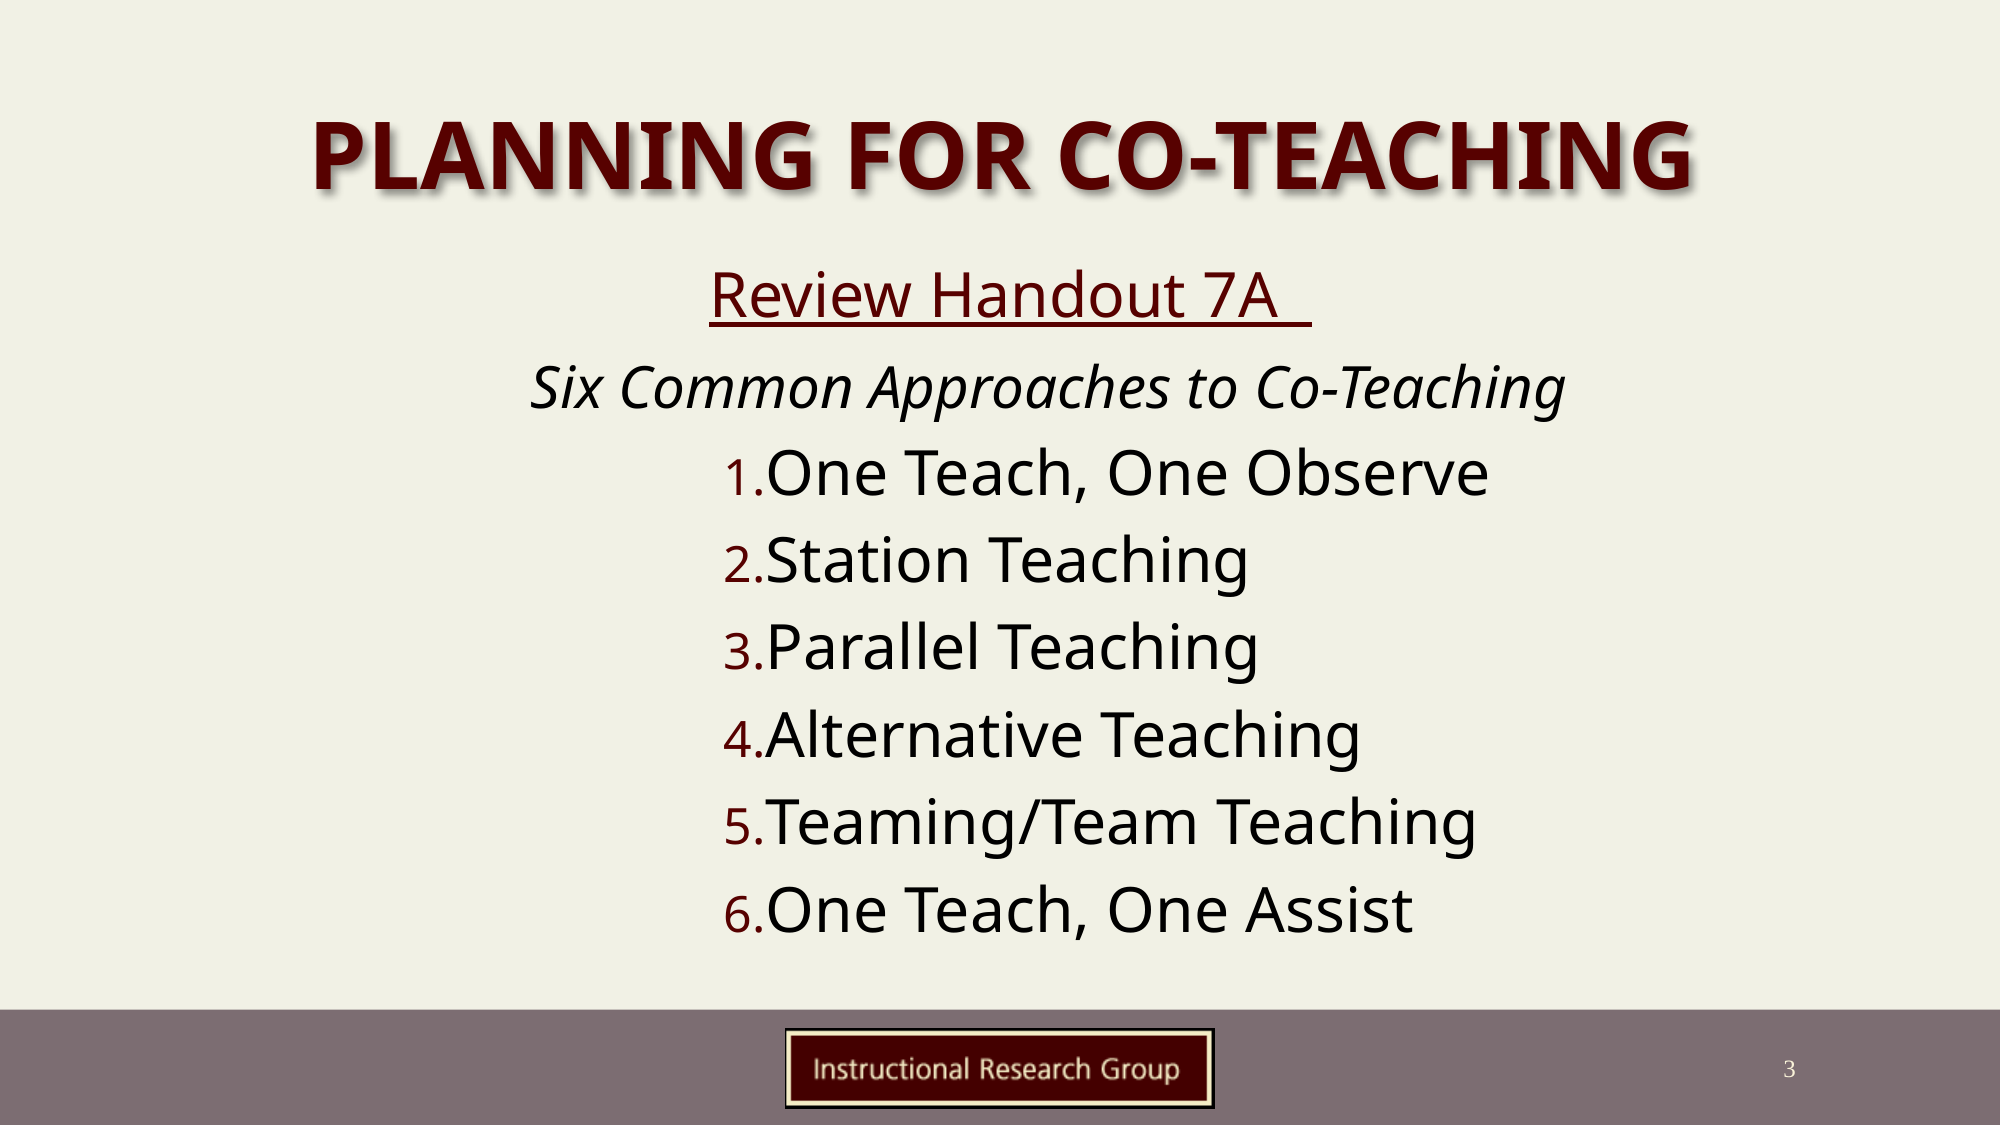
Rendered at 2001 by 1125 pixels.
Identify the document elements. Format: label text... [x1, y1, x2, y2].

slide_number 3 [1530, 1037, 1811, 1098]
list Review Handout 7A Six Common Approaches to Co-Teaching One Teach, One Observe Station Teaching Parallel Teaching Alternative Teaching Teaming/Team Teaching One Teach, One Assist [210, 232, 1811, 978]
picture [785, 1028, 1215, 1109]
title Planning For Co-Teaching [86, 47, 1919, 271]
